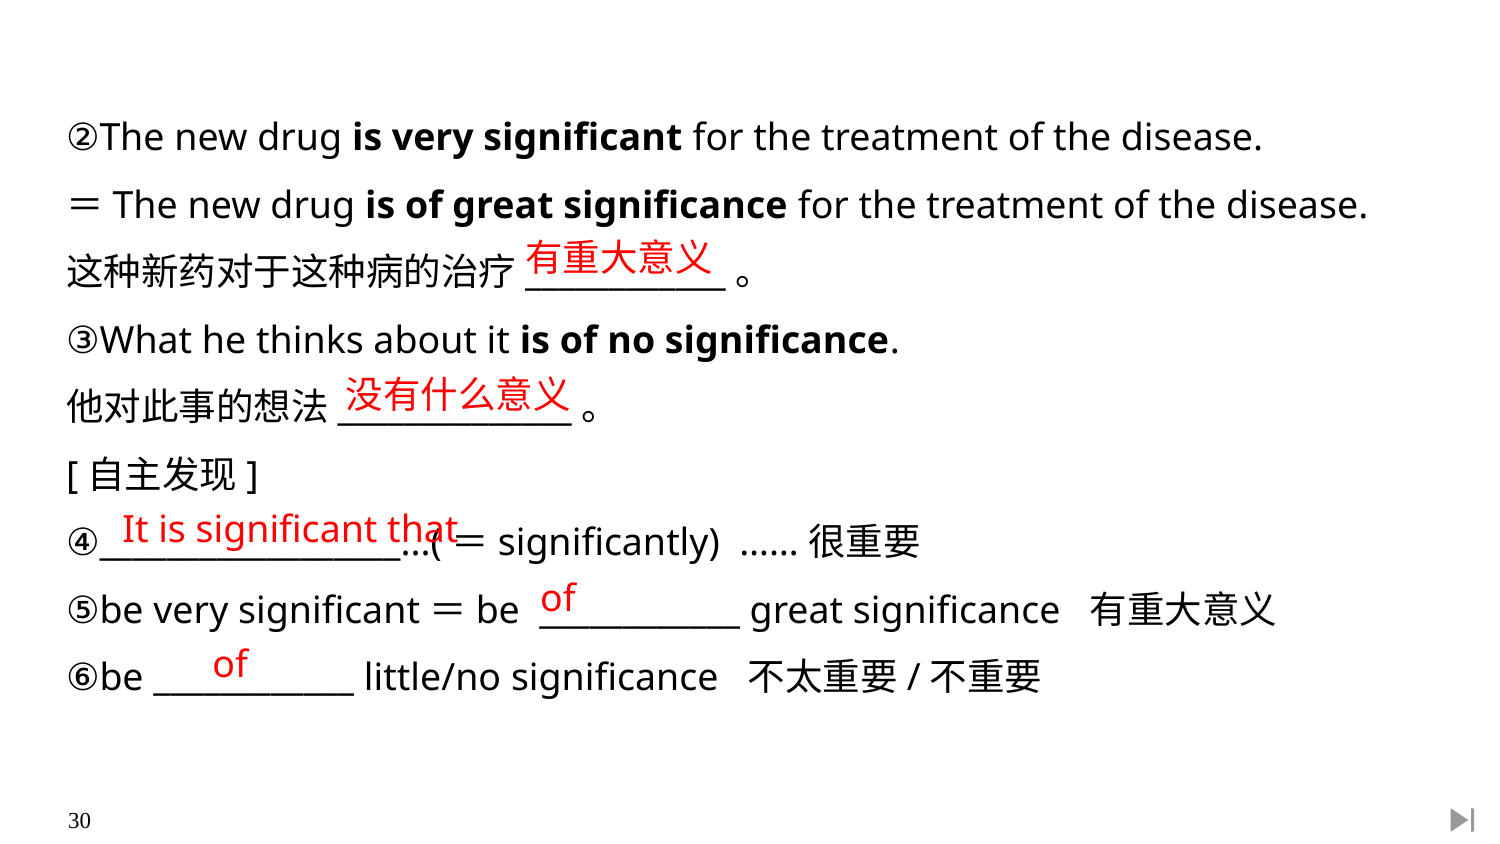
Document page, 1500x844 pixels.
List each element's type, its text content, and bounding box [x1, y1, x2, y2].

text_box of [528, 568, 588, 625]
text_box 有重大意义 [513, 228, 725, 285]
text_box It is significant that [111, 499, 471, 556]
text_box ②The new drug is very significant for the treatment of the disease. ＝The new drug is of great significance for the treatment of the disease. 这种新药对于这种病的治疗____________。 ③What he thinks about it is of no significance. 他对此事的想法______________。 [自主发现] ④__________________...(＝significantly) ……很重要 ⑤be very significant＝be ____________ great significance 有重大意义 ⑥be ____________ little/no significance 不太重要/不重要 [54, 85, 1411, 704]
text_box of [201, 634, 260, 691]
text_box 没有什么意义 [334, 364, 583, 422]
